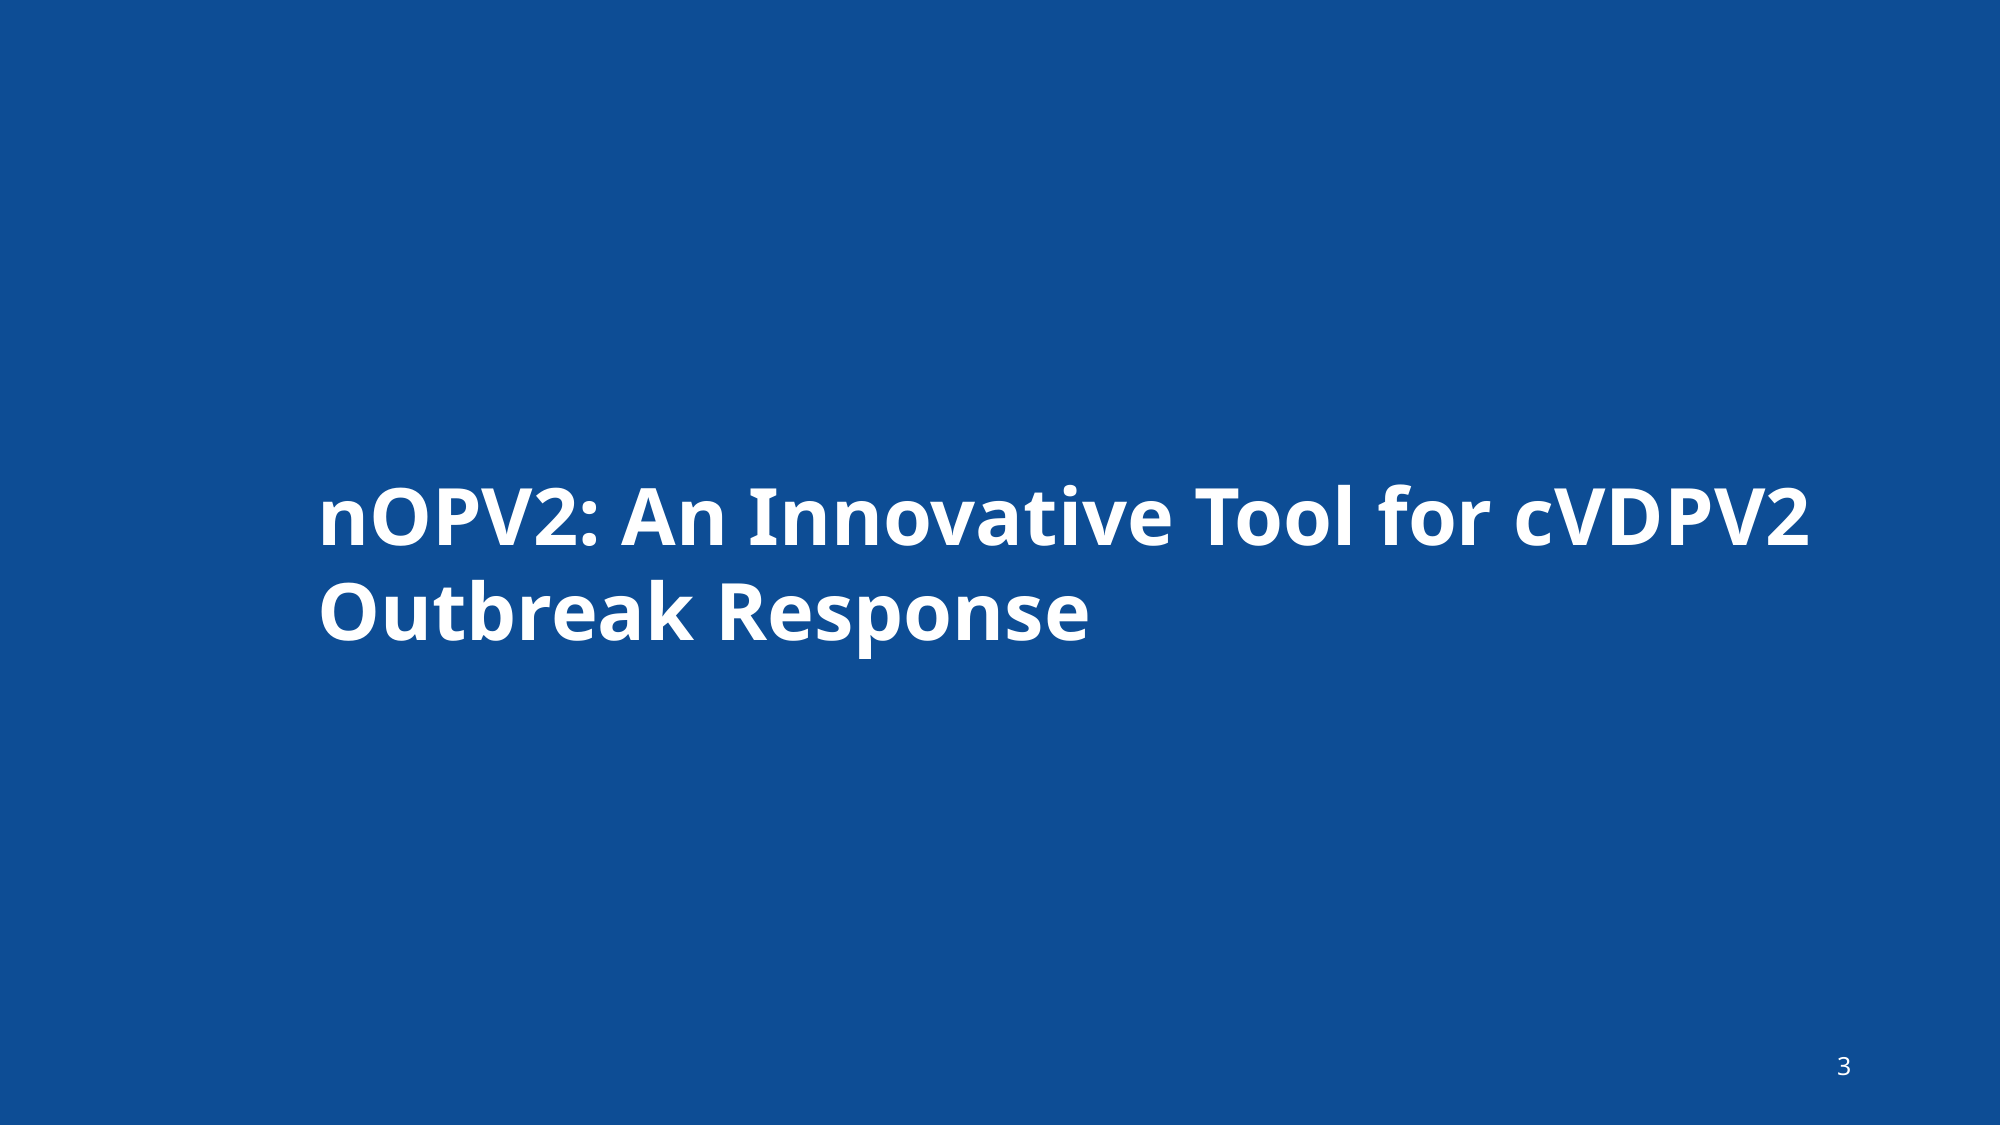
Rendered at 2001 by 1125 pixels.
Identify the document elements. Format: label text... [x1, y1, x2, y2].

text_box nOPV2: An Innovative Tool for cVDPV2 Outbreak Response [302, 458, 1872, 664]
slide_number 3 [1416, 1038, 1867, 1098]
